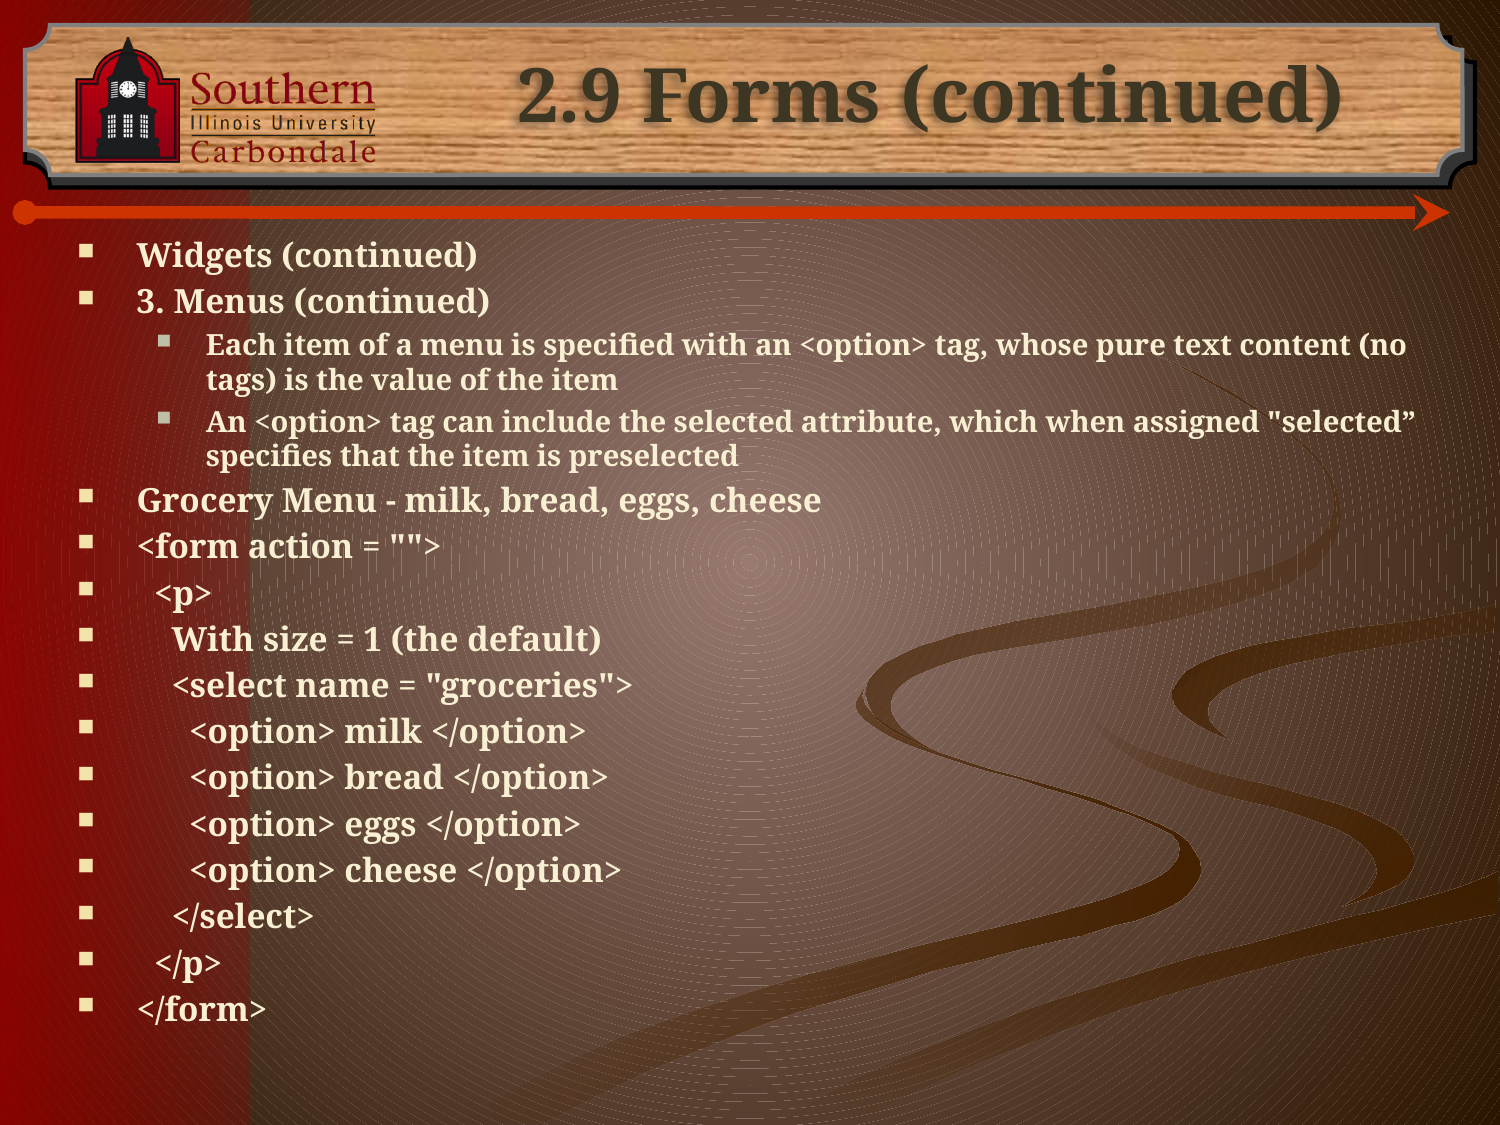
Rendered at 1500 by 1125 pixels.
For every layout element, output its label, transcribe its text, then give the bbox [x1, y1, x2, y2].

picture [28, 28, 399, 172]
title 2.9 Forms (continued) [399, 24, 1463, 176]
list Widgets (continued) 3. Menus (continued) Each item of a menu is specified with an <option> tag, whose pure text content (no tags) is the value of the item An <option> tag can include the selected attribute, which when assigned "selected” specifies that the item is preselected Grocery Menu - milk, bread, eggs, cheese <form action = ""> <p> With size = 1 (the default) <select name = "groceries"> <option> milk </option> <option> bread </option> <option> eggs </option> <option> cheese </option> </select> </p> </form> [62, 224, 1438, 1038]
